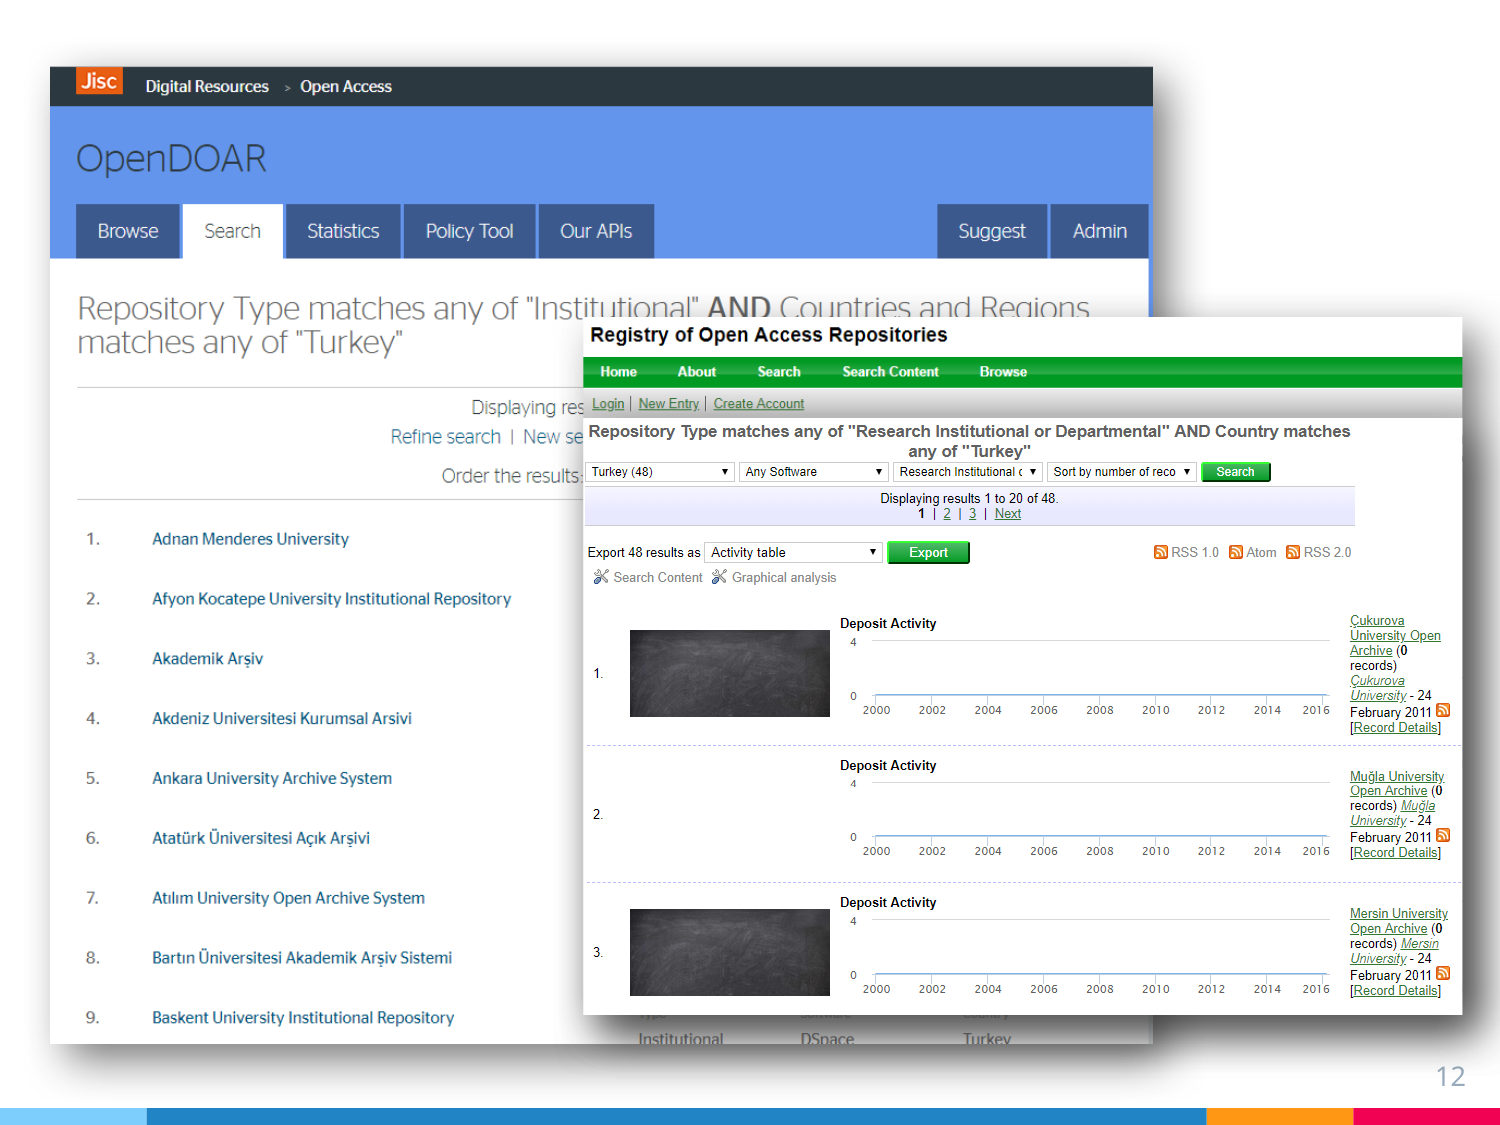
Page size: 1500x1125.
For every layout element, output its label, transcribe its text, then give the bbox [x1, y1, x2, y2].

slide_number 12 [1391, 1064, 1482, 1113]
picture [50, 65, 1463, 1045]
